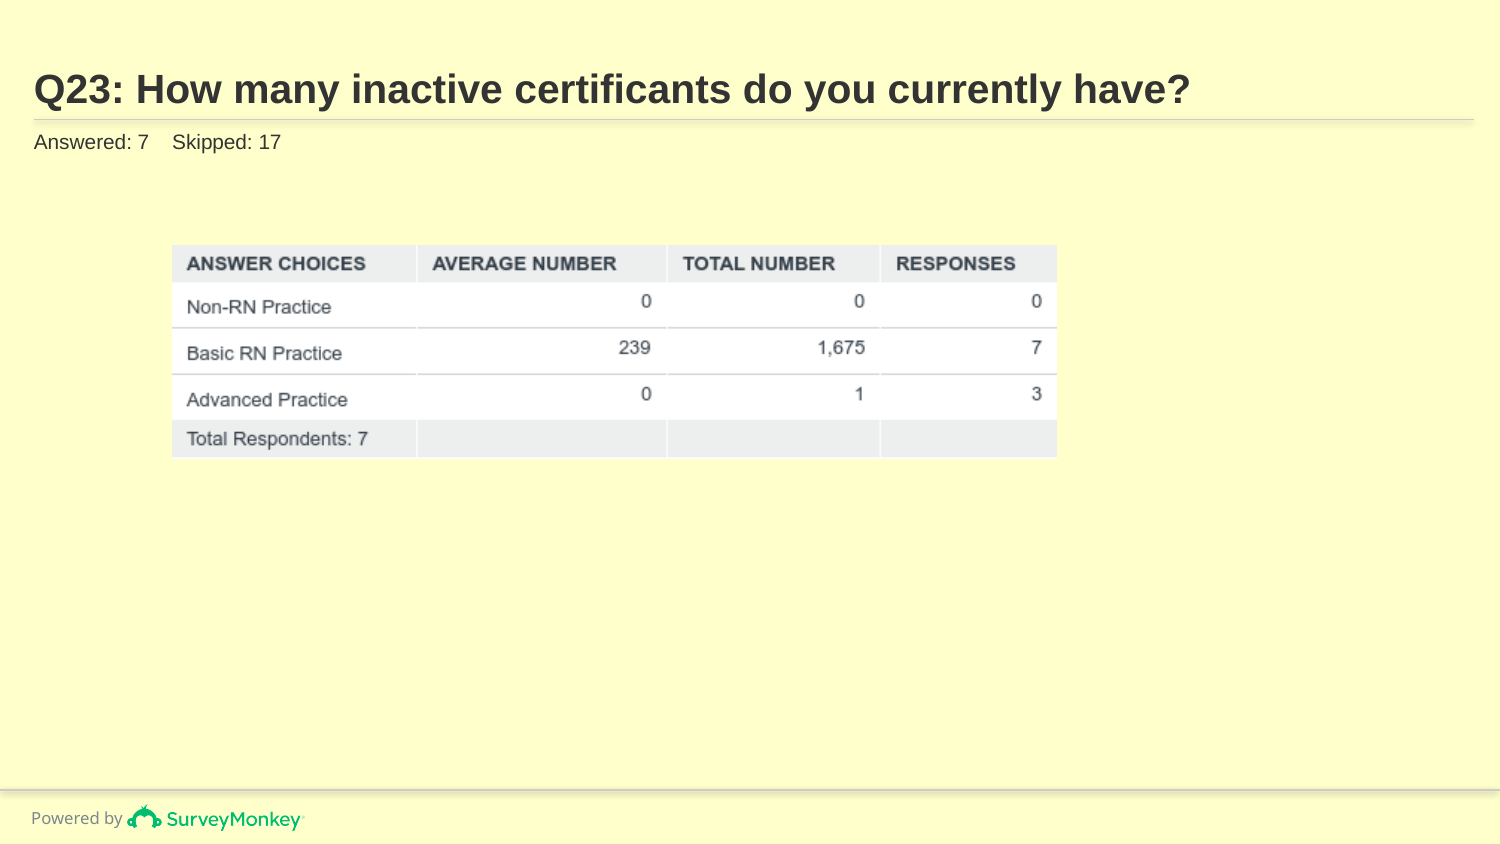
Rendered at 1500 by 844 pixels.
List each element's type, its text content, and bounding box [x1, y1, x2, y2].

picture [116, 793, 316, 842]
title Q23: How many inactive certificants do you currently have? [18, 54, 1369, 119]
picture [171, 245, 1057, 459]
list Answered: 7 Skipped: 17 [18, 120, 894, 162]
